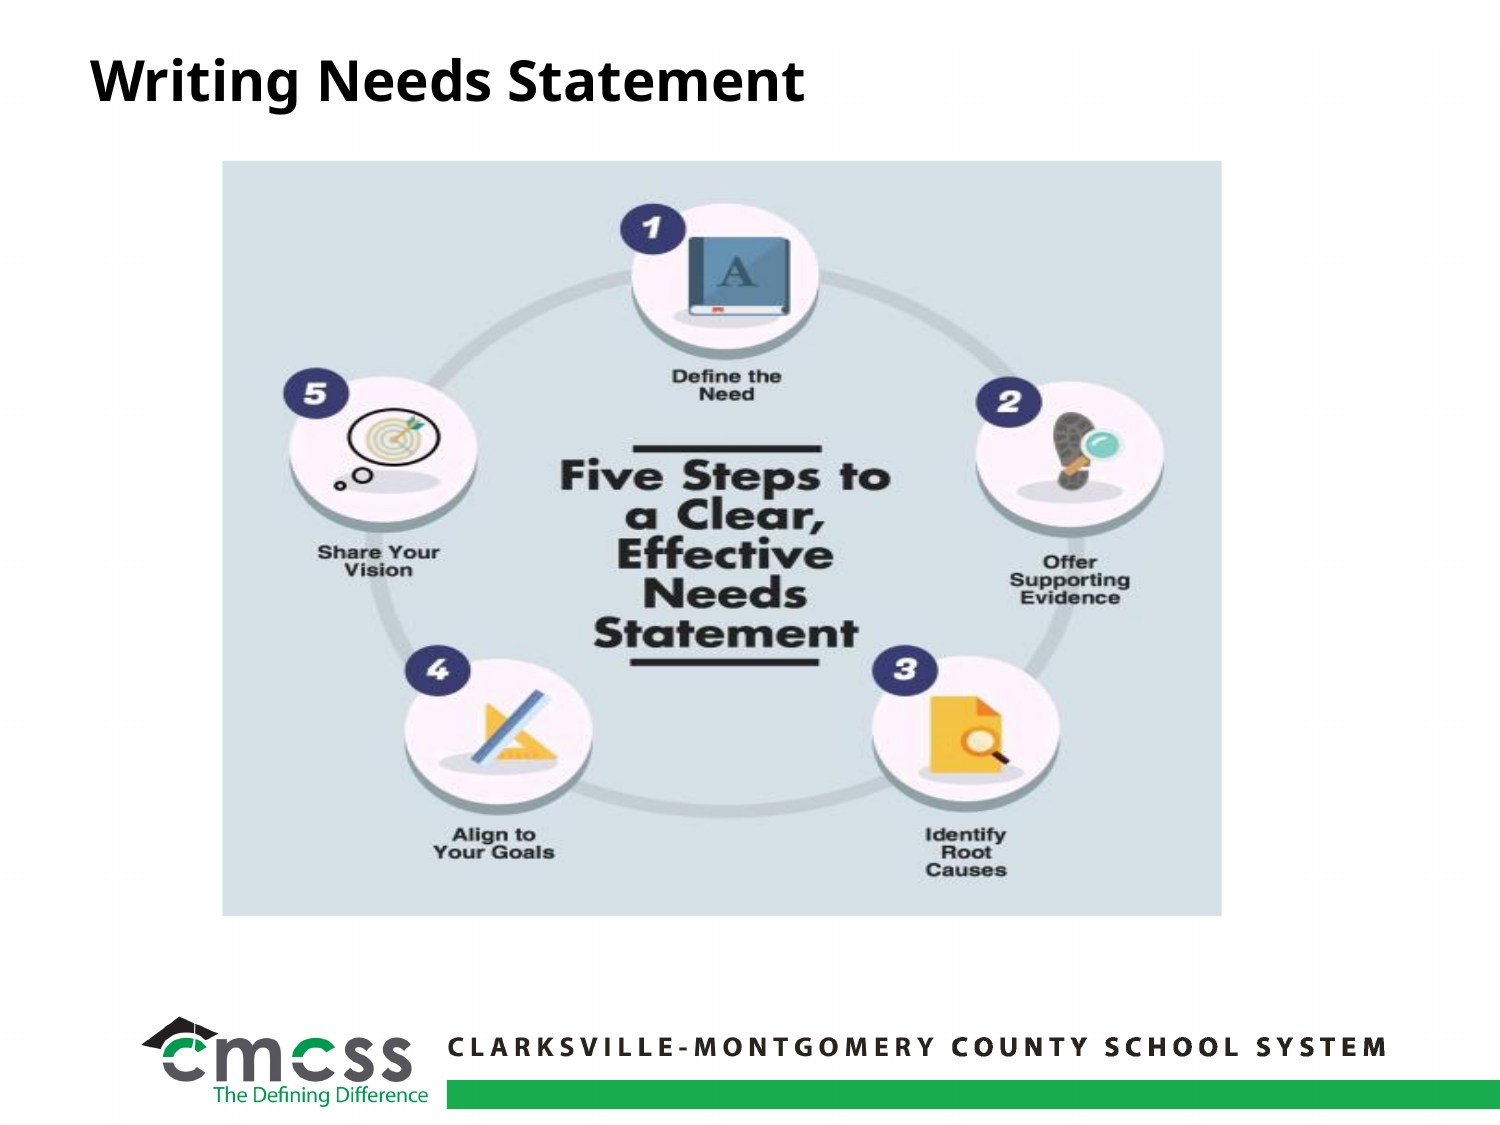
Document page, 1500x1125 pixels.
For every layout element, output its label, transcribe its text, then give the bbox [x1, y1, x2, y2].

title Writing Needs Statement [75, 45, 1425, 122]
picture [0, 0, 1500, 1125]
